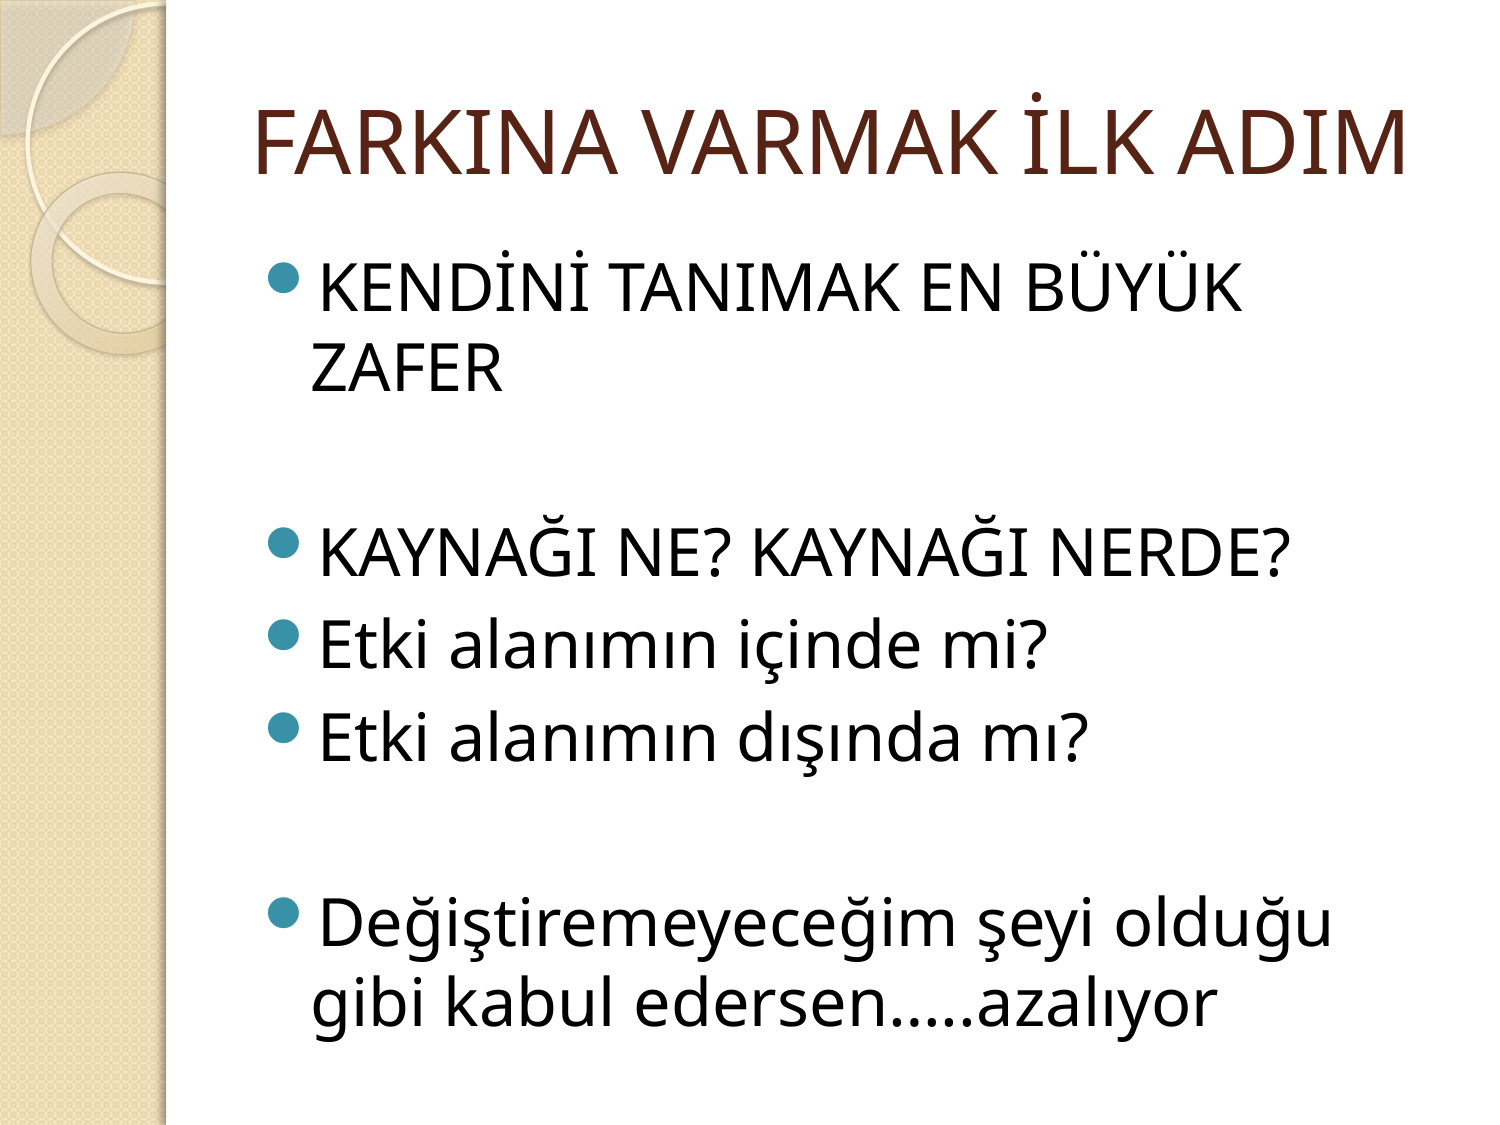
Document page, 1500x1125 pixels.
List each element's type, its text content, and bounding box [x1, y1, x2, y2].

title FARKINA VARMAK İLK ADIM [235, 45, 1466, 233]
list KENDİNİ TANIMAK EN BÜYÜK ZAFER KAYNAĞI NE? KAYNAĞI NERDE? Etki alanımın içinde mi? Etki alanımın dışında mı? Değiştiremeyeceğim şeyi olduğu gibi kabul edersen…..azalıyor [235, 237, 1466, 1025]
